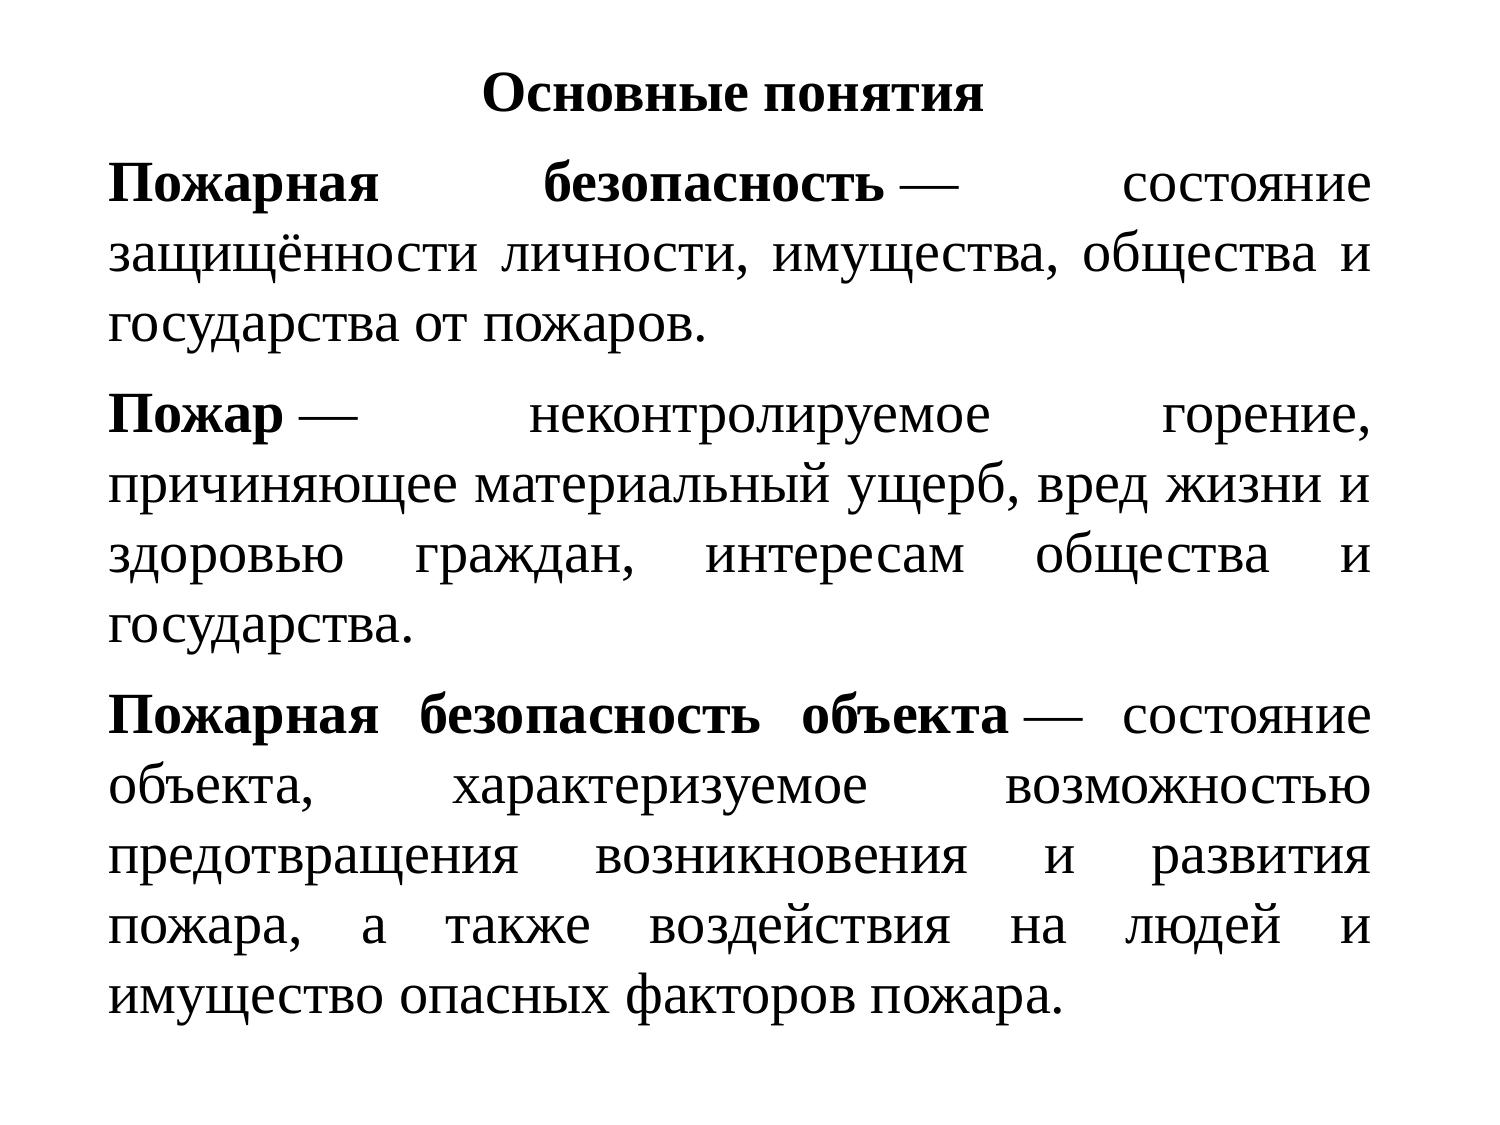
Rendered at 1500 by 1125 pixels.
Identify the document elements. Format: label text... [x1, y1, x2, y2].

list Основные понятия Пожарная безопасность — состояние защищённости личности, имущества, общества и государства от пожаров. Пожар — неконтролируемое горение, причиняющее материальный ущерб, вред жизни и здоровью граждан, интересам общества и государства. Пожарная безопасность объекта — состояние объекта, характеризуемое возможностью предотвращения возникновения и развития пожара, а также воздействия на людей и имущество опасных факторов пожара. [93, 45, 1388, 760]
